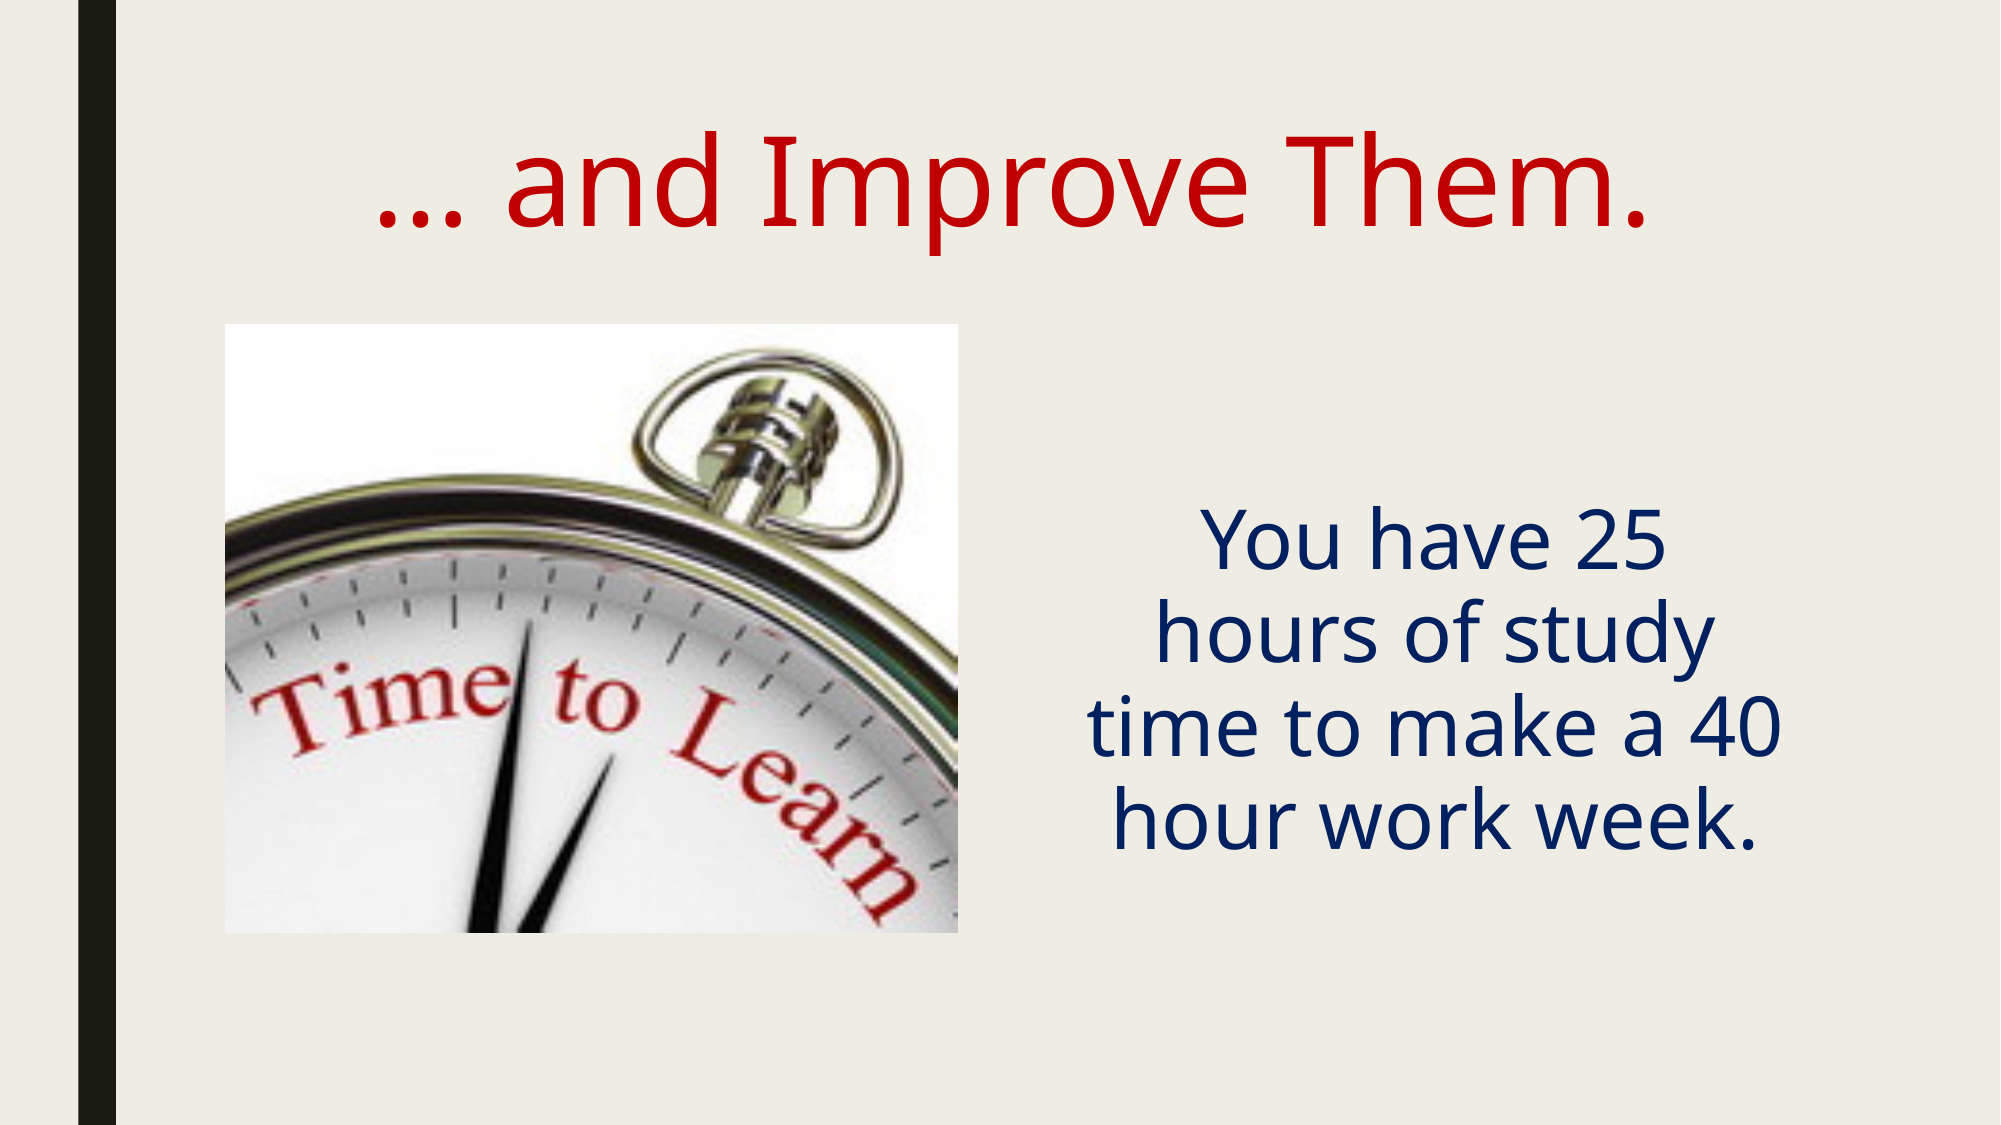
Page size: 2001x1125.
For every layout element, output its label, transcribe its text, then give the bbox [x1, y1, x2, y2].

list You have 25 hours of study time to make a 40 hour work week. [1070, 375, 1801, 963]
title … and Improve Them. [225, 112, 1800, 357]
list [224, 324, 958, 933]
